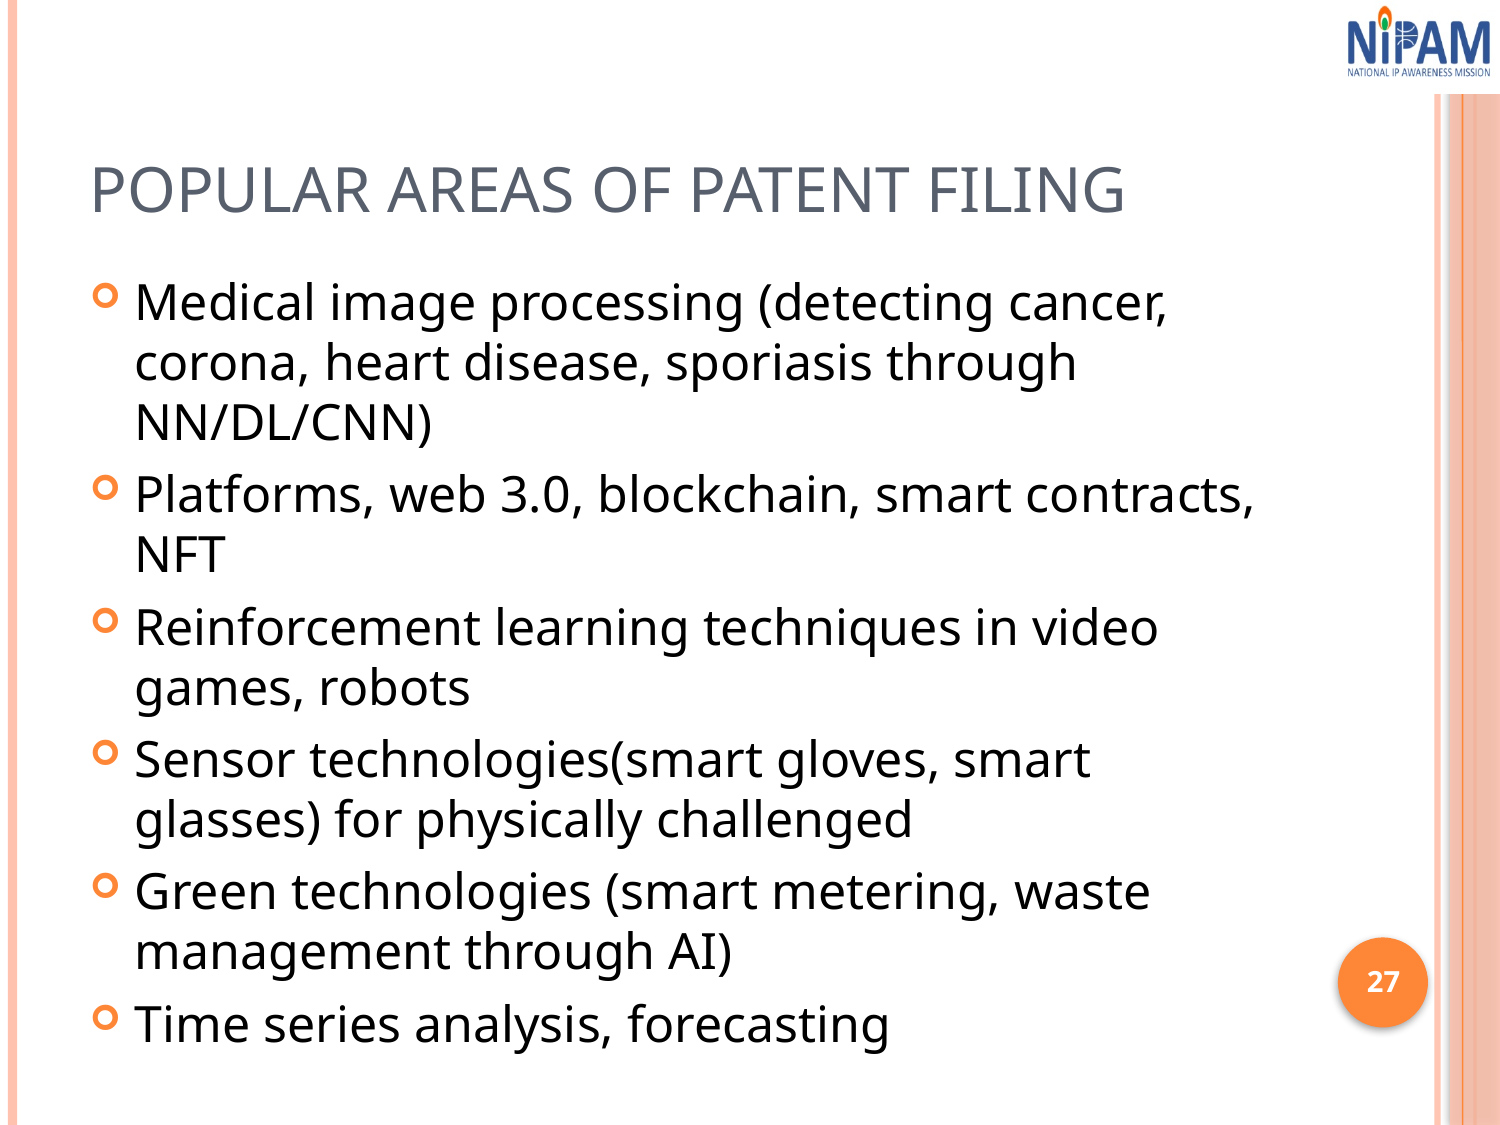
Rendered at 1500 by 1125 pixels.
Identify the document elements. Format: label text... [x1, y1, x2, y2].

slide_number 27 [1333, 940, 1434, 1027]
title POPULAR AREAS OF PATENT FILING [75, 45, 1300, 233]
list Medical image processing (detecting cancer, corona, heart disease, sporiasis through NN/DL/CNN) Platforms, web 3.0, blockchain, smart contracts, NFT Reinforcement learning techniques in video games, robots Sensor technologies(smart gloves, smart glasses) for physically challenged Green technologies (smart metering, waste management through AI) Time series analysis, forecasting [75, 262, 1300, 1062]
picture [1342, 0, 1500, 94]
